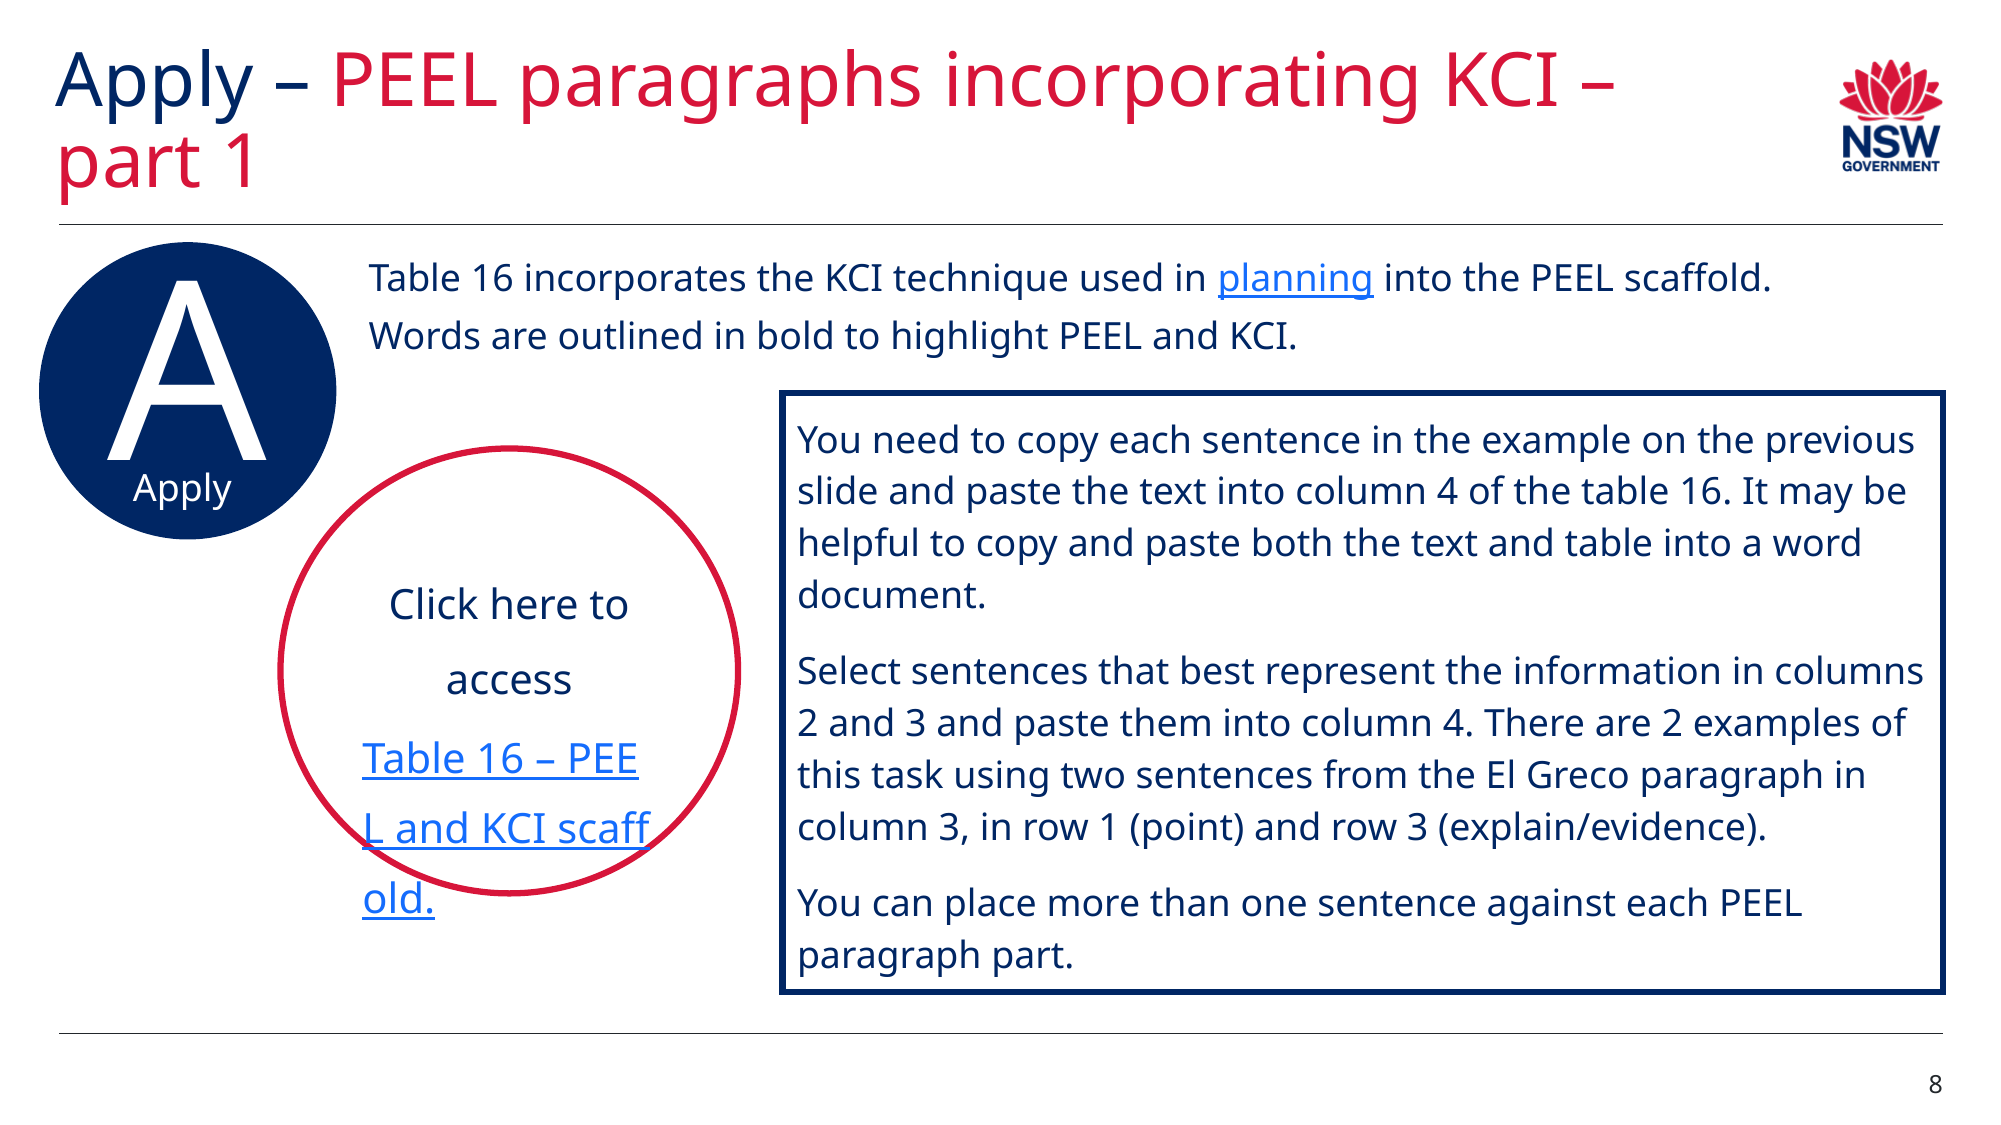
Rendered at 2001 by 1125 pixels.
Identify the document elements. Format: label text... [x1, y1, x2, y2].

picture [1839, 59, 1943, 172]
slide_number 8 [1824, 1068, 1943, 1099]
text_box You need to copy each sentence in the example on the previous slide and paste the text into column 4 of the table 16. It may be helpful to copy and paste both the text and table into a word document. Select sentences that best represent the information in columns 2 and 3 and paste them into column 4. There are 2 examples of this task using two sentences from the El Greco paragraph in column 3, in row 1 (point) and row 3 (explain/evidence). You can place more than one sentence against each PEEL paragraph part. [781, 392, 1944, 993]
text_box Table 16 incorporates the KCI technique used in planning into the PEEL scaffold. Words are outlined in bold to highlight PEEL and KCI. [353, 239, 1867, 365]
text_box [40, 243, 336, 539]
text_box Click here to access Table 16 – PEEL and KCI scaffold. [279, 447, 740, 895]
title Apply – PEEL paragraphs incorporating KCI – part 1 [55, 42, 1710, 208]
